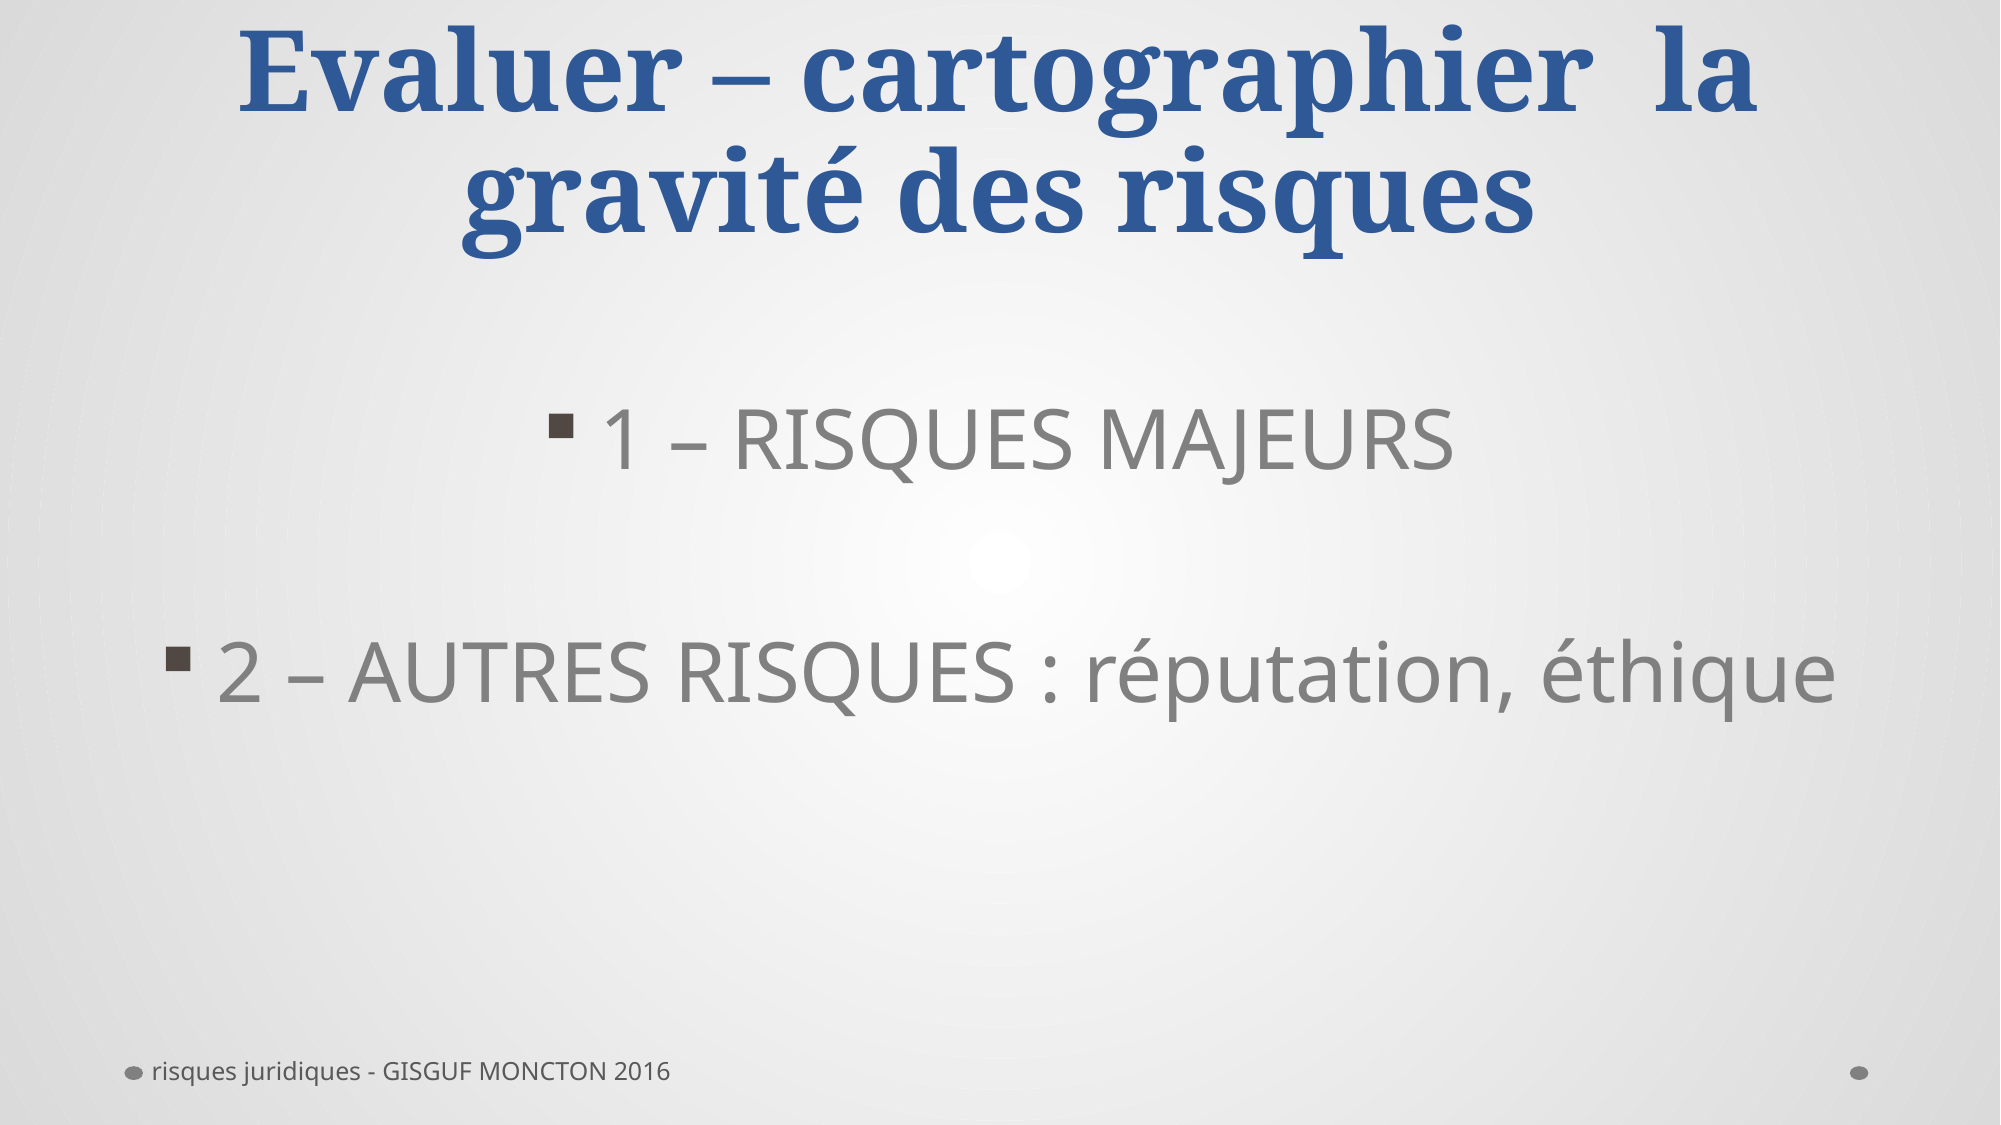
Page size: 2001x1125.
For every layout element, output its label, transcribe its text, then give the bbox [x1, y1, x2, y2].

list 1 – RISQUES MAJEURS 2 – AUTRES RISQUES : réputation, éthique [99, 263, 1900, 1005]
title Evaluer – cartographier la gravité des risques [99, 0, 1900, 263]
footer risques juridiques - GISGUF MONCTON 2016 [144, 1042, 768, 1103]
